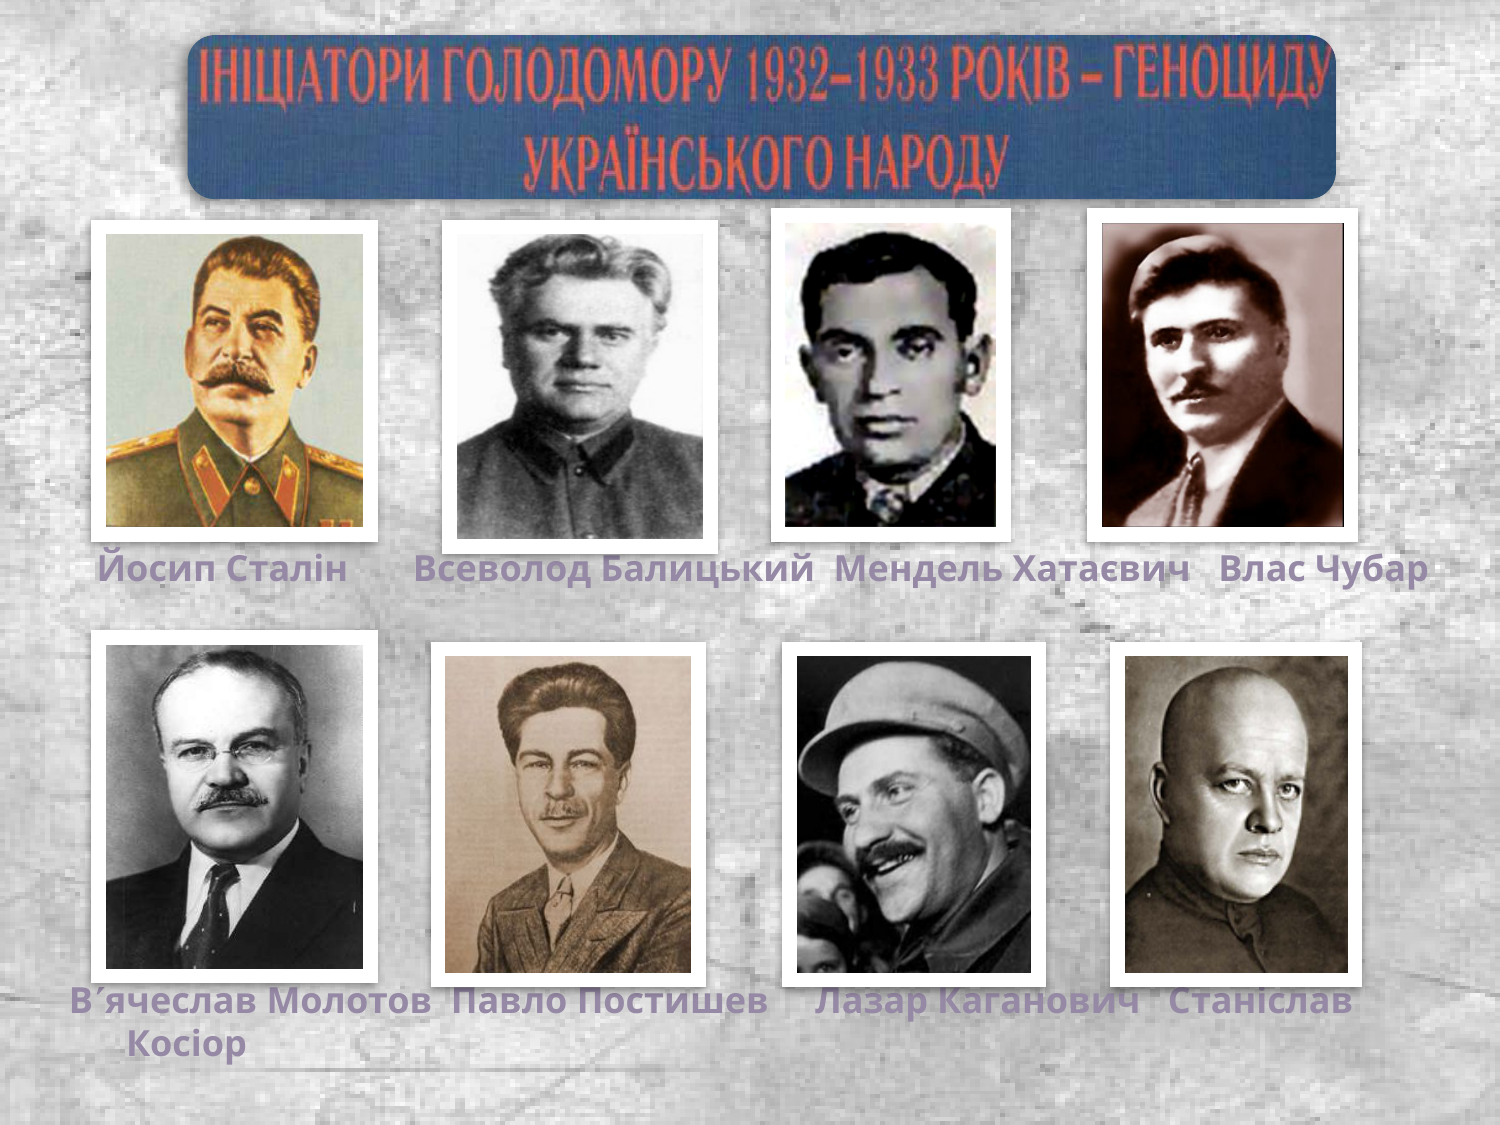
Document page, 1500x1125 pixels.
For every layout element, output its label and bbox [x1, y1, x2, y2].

list [456, 234, 704, 540]
picture [0, 0, 1500, 1125]
